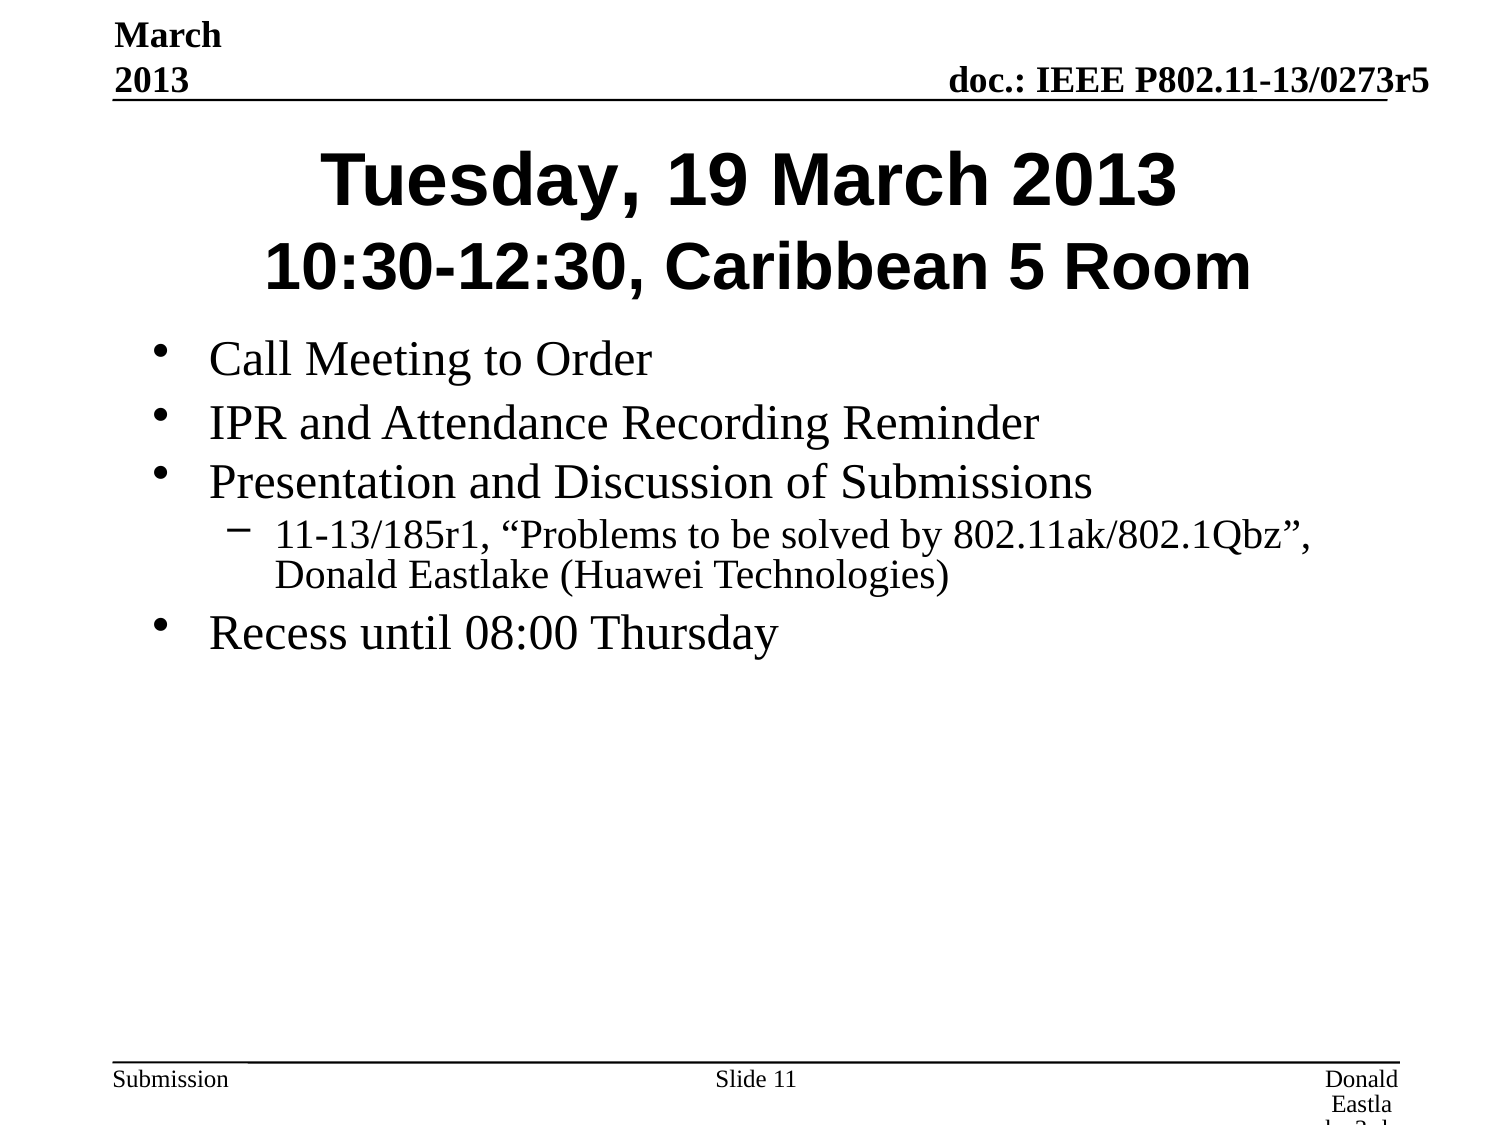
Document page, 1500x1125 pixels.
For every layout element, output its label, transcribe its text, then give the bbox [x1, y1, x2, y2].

list Call Meeting to Order IPR and Attendance Recording Reminder Presentation and Discussion of Submissions 11-13/185r1, “Problems to be solved by 802.11ak/802.1Qbz”, Donald Eastlake (Huawei Technologies) Recess until 08:00 Thursday [137, 324, 1388, 1063]
footer Donald Eastlake 3rd, Huawei Technologies [1325, 1062, 1402, 1093]
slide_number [114, 54, 290, 100]
slide_number Slide 11 [712, 1063, 800, 1093]
title Tuesday, 19 March 2013 10:30-12:30, Caribbean 5 Room [112, 112, 1388, 313]
